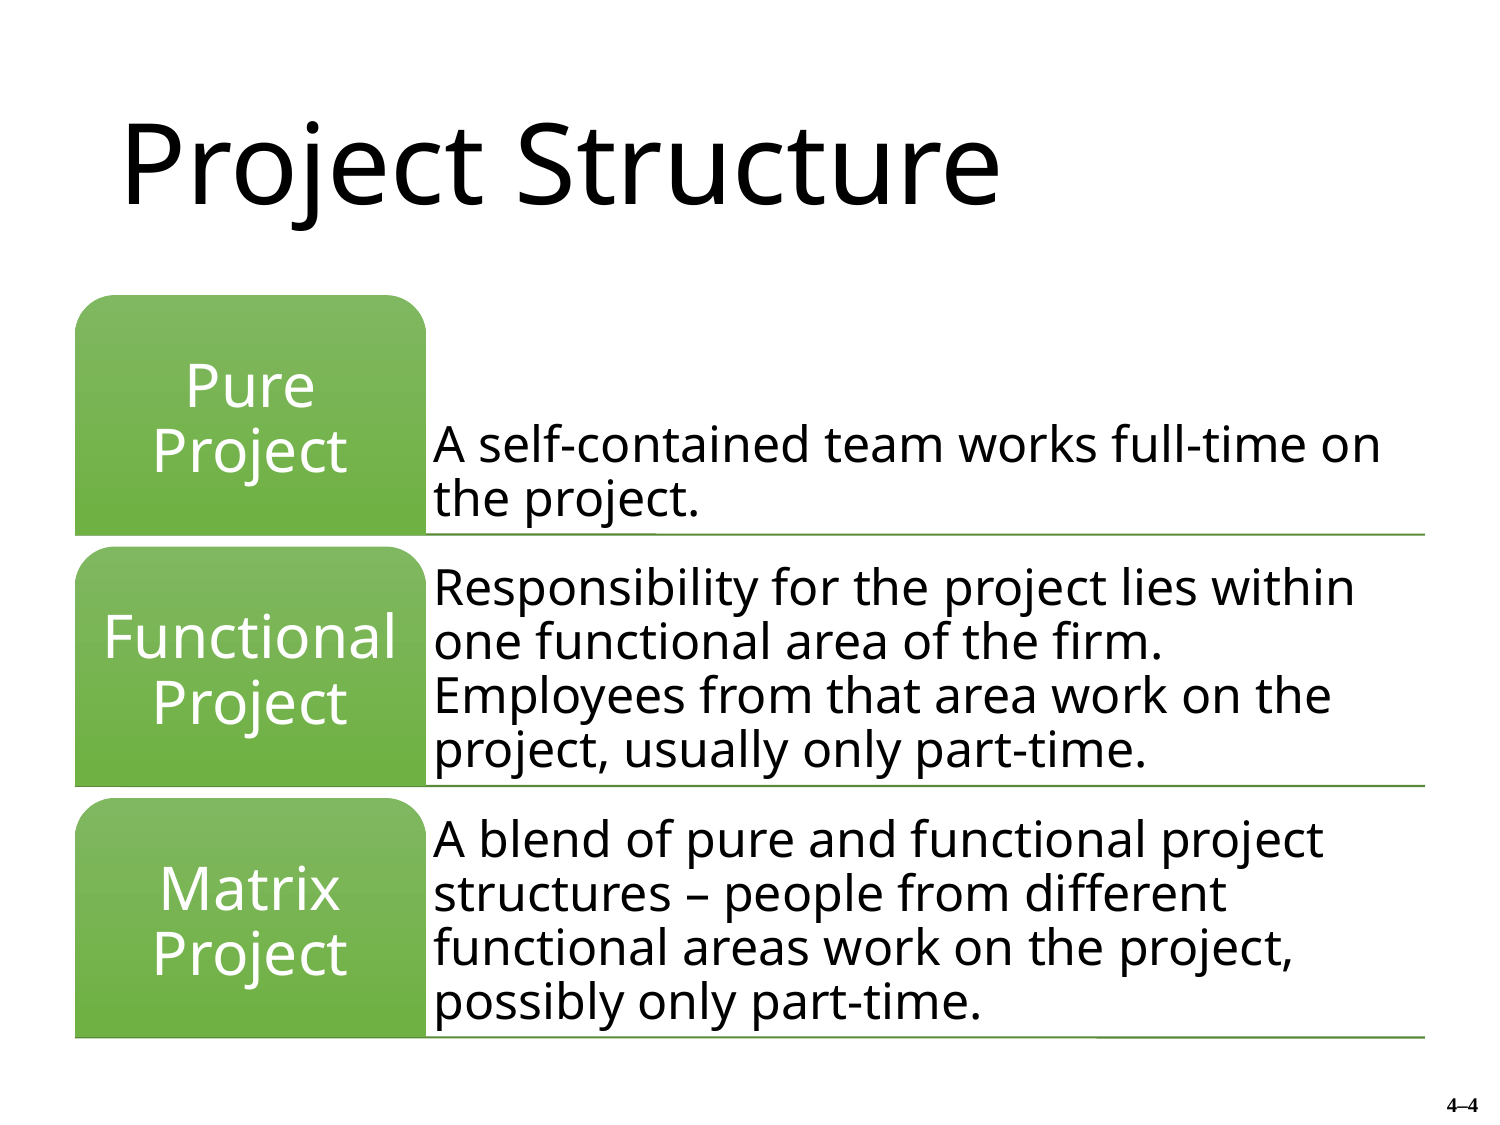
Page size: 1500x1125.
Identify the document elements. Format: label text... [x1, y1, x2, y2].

title Project Structure [103, 59, 1397, 278]
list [74, 294, 1425, 1038]
